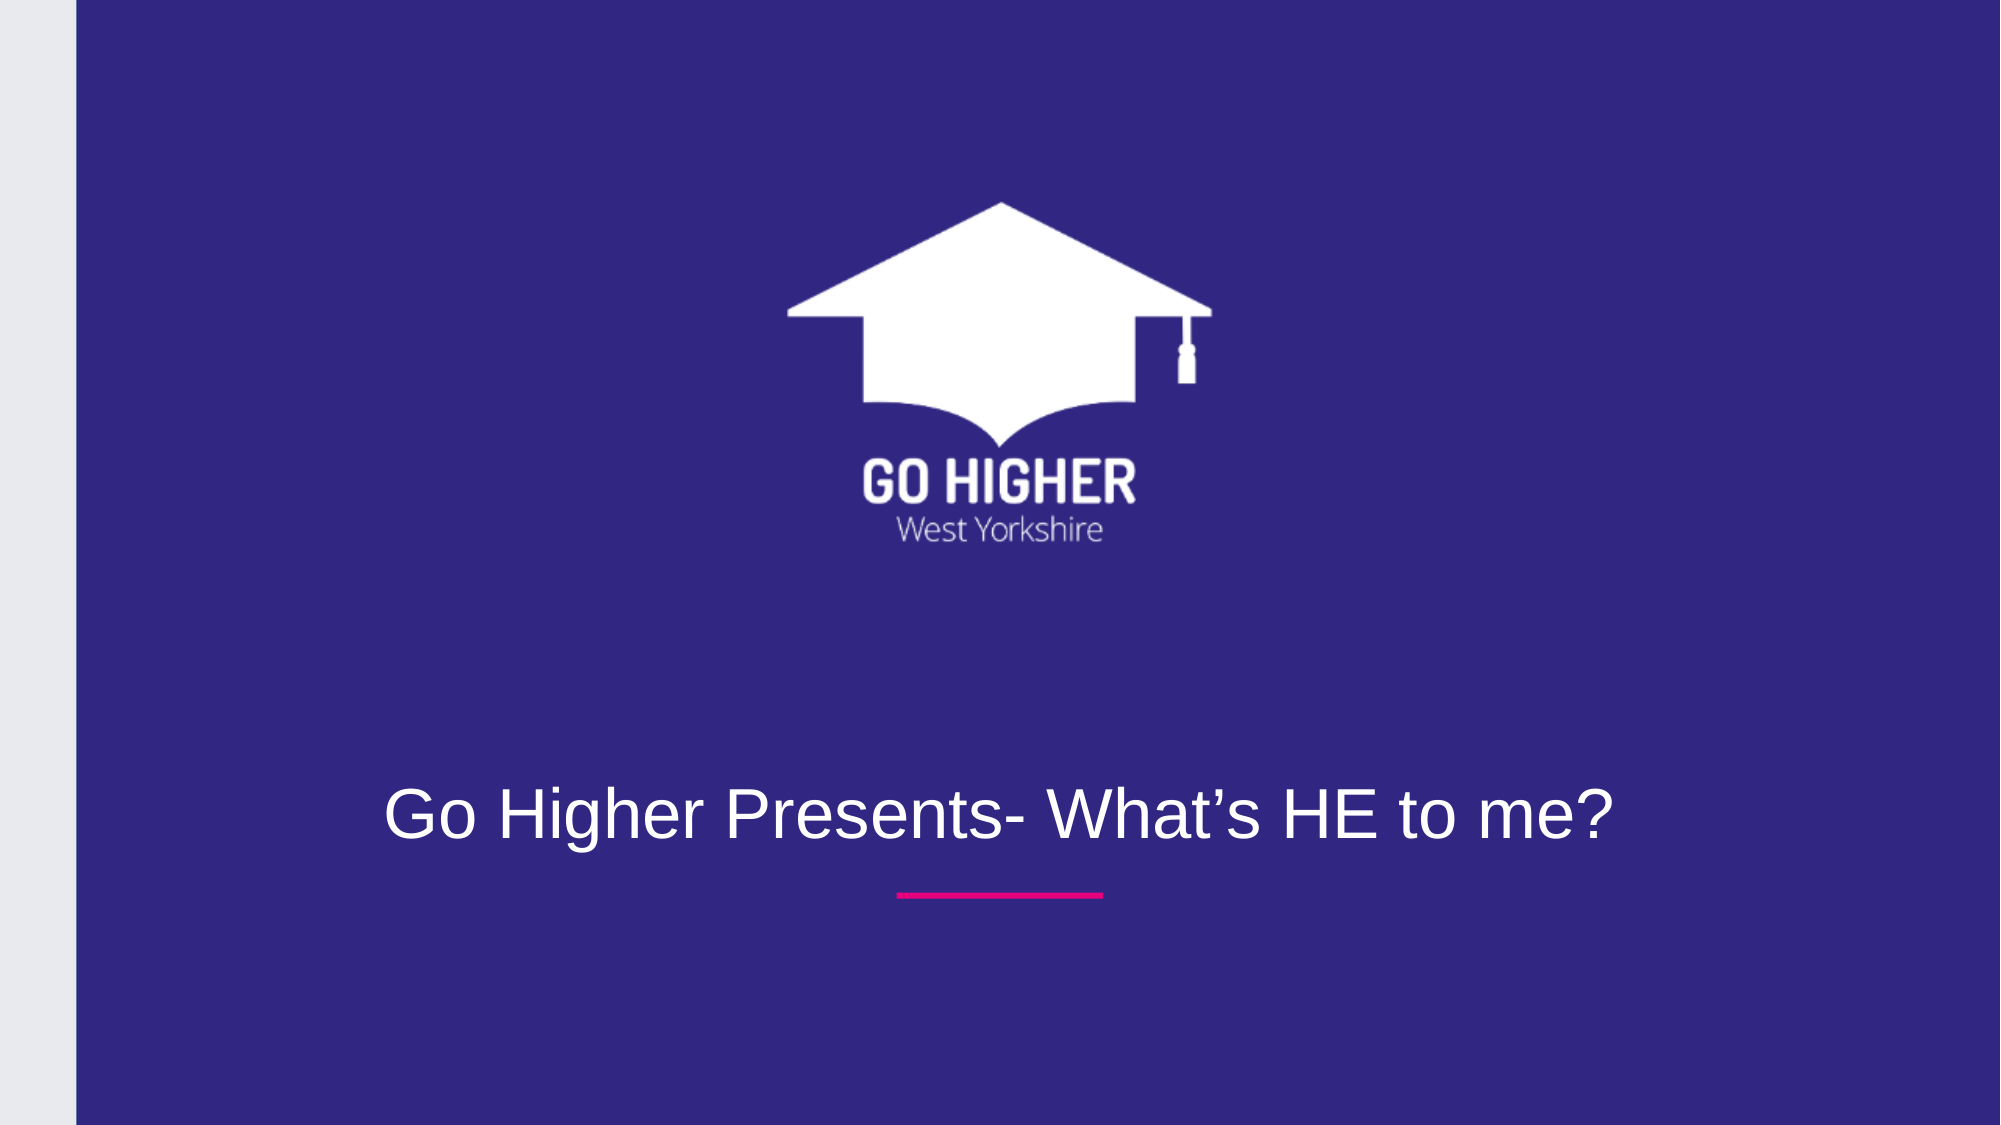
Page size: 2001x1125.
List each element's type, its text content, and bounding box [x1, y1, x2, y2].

title Go Higher Presents- What’s HE to me? [249, 670, 1750, 862]
picture [0, 0, 2000, 1125]
